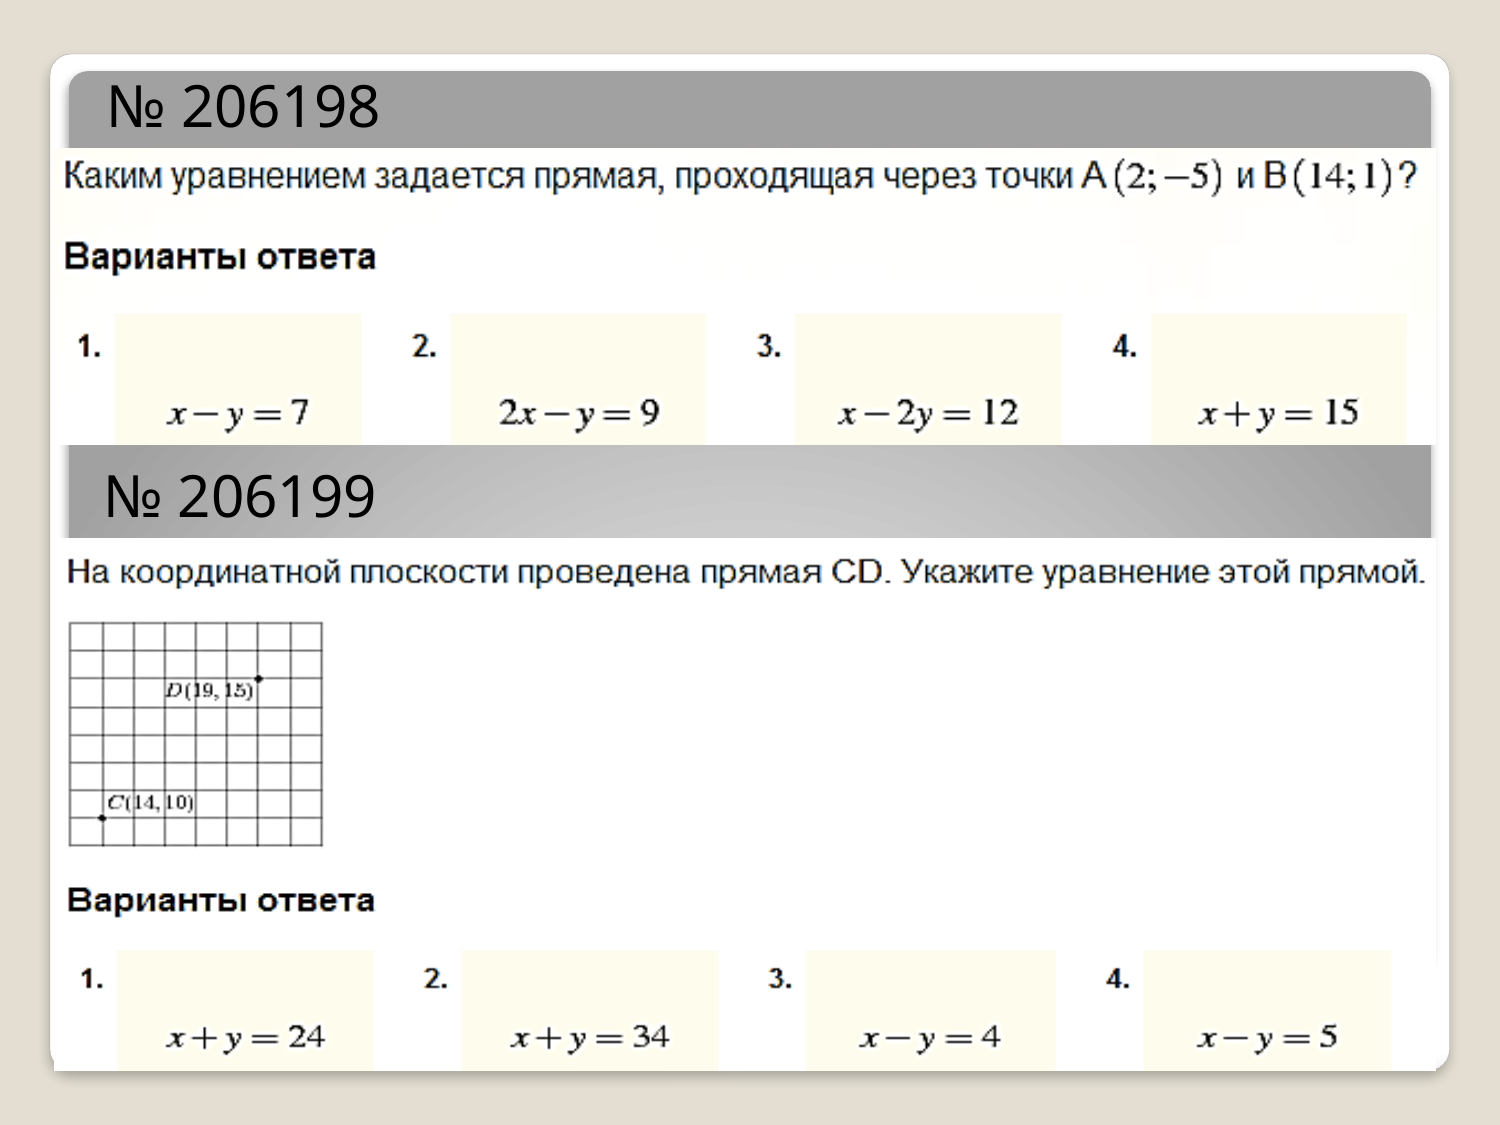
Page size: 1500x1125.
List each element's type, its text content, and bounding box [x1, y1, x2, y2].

list № 206198 [76, 54, 1420, 147]
picture [53, 538, 1436, 1071]
picture [52, 148, 1436, 445]
text_box № 206199 [73, 458, 1416, 537]
